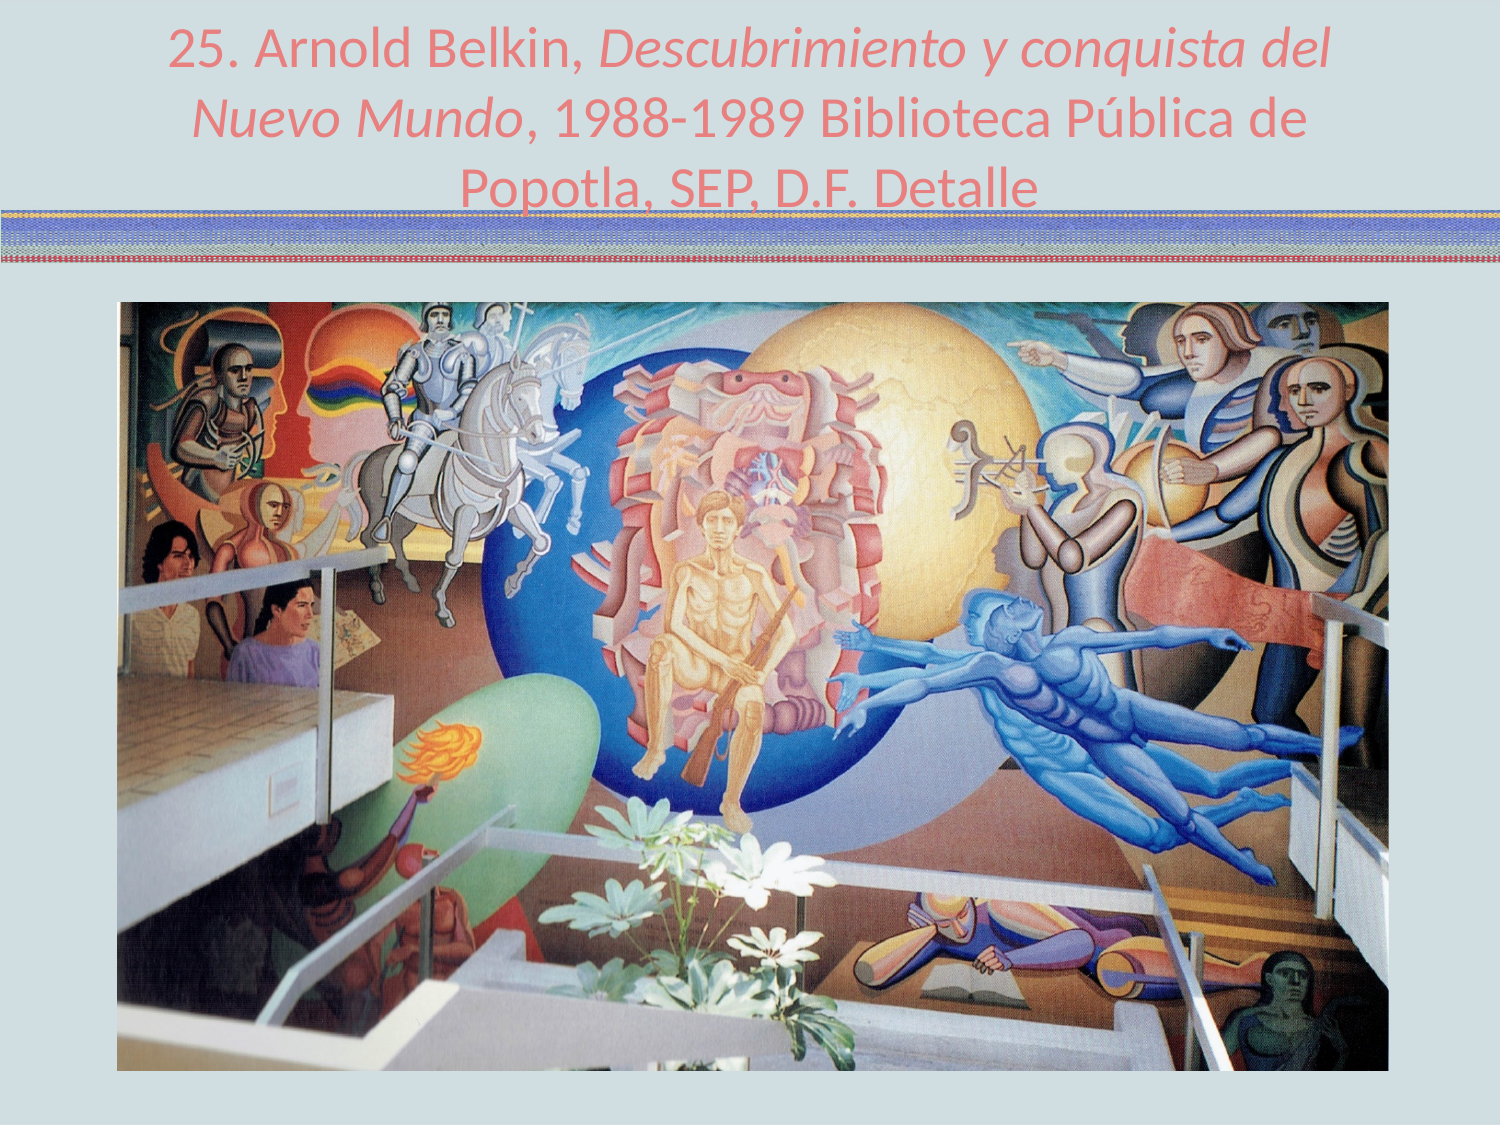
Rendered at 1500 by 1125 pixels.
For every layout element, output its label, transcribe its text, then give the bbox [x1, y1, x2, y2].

picture [0, 0, 1500, 1125]
title 25. Arnold Belkin, Descubrimiento y conquista del Nuevo Mundo, 1988-1989 Biblioteca Pública de Popotla, SEP, D.F. Detalle [75, 20, 1425, 209]
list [110, 302, 1389, 1071]
